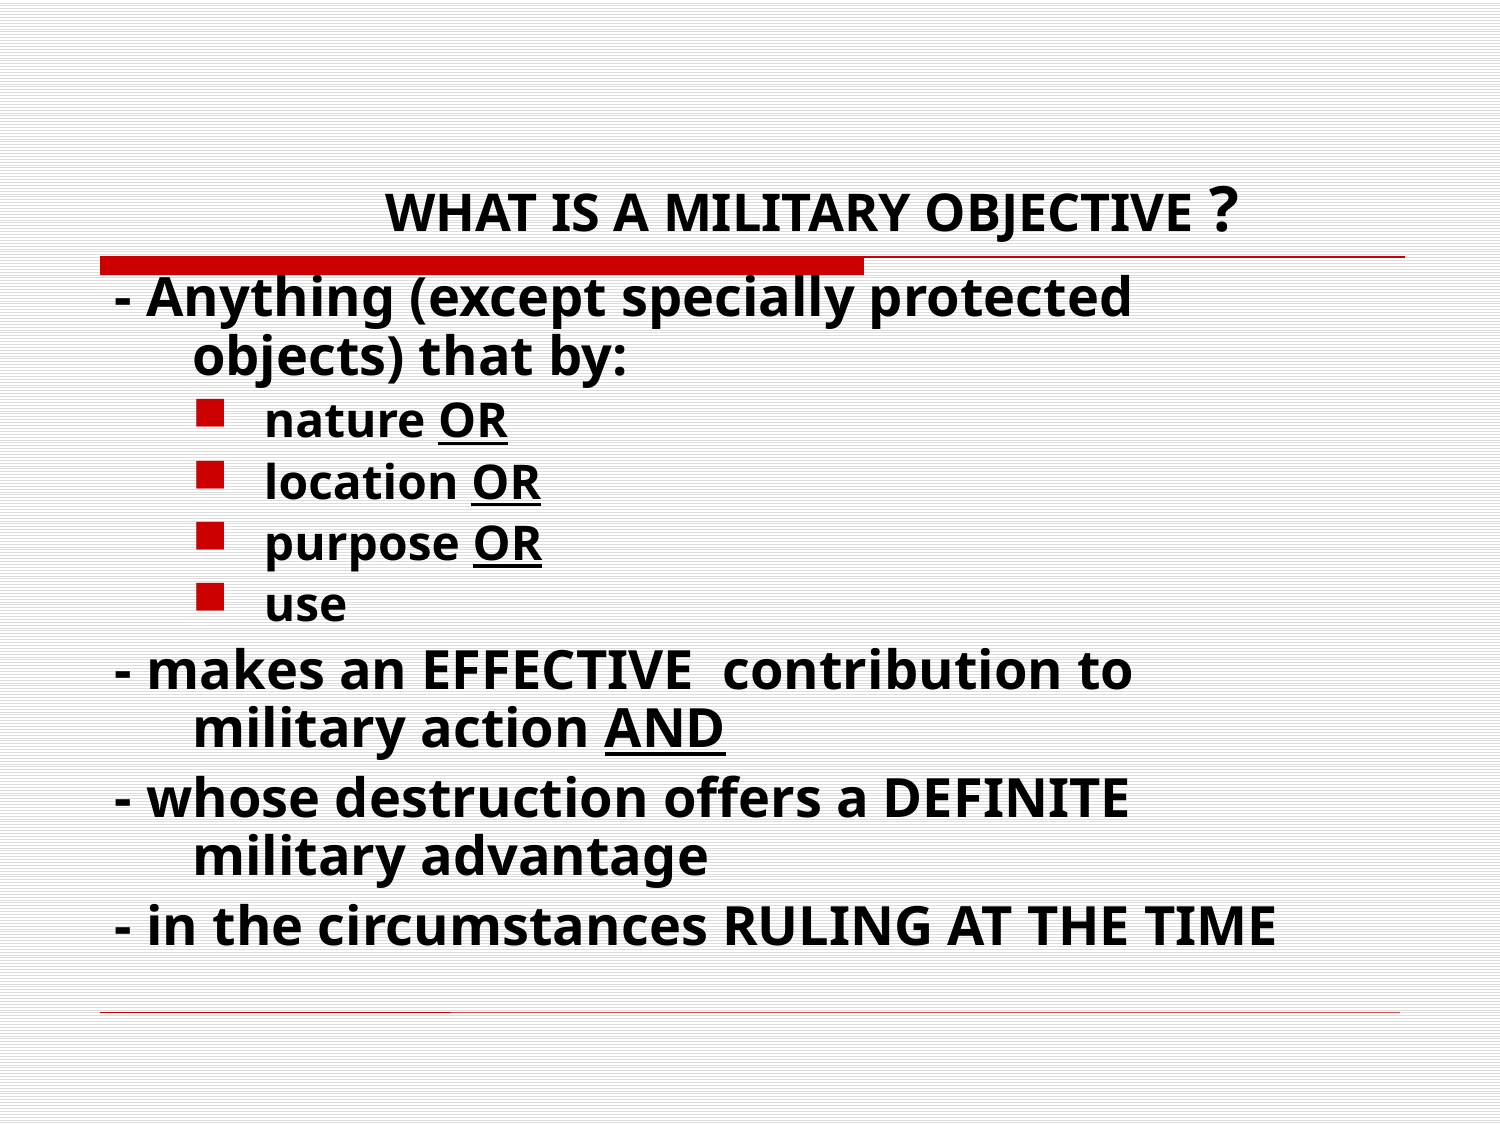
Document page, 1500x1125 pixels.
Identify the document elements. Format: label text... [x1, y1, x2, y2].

list - Anything (except specially protected objects) that by: nature OR location OR purpose OR use - makes an EFFECTIVE contribution to military action AND - whose destruction offers a DEFINITE military advantage - in the circumstances RULING AT THE TIME [99, 262, 1376, 1054]
title WHAT IS A MILITARY OBJECTIVE ? [174, 112, 1451, 301]
